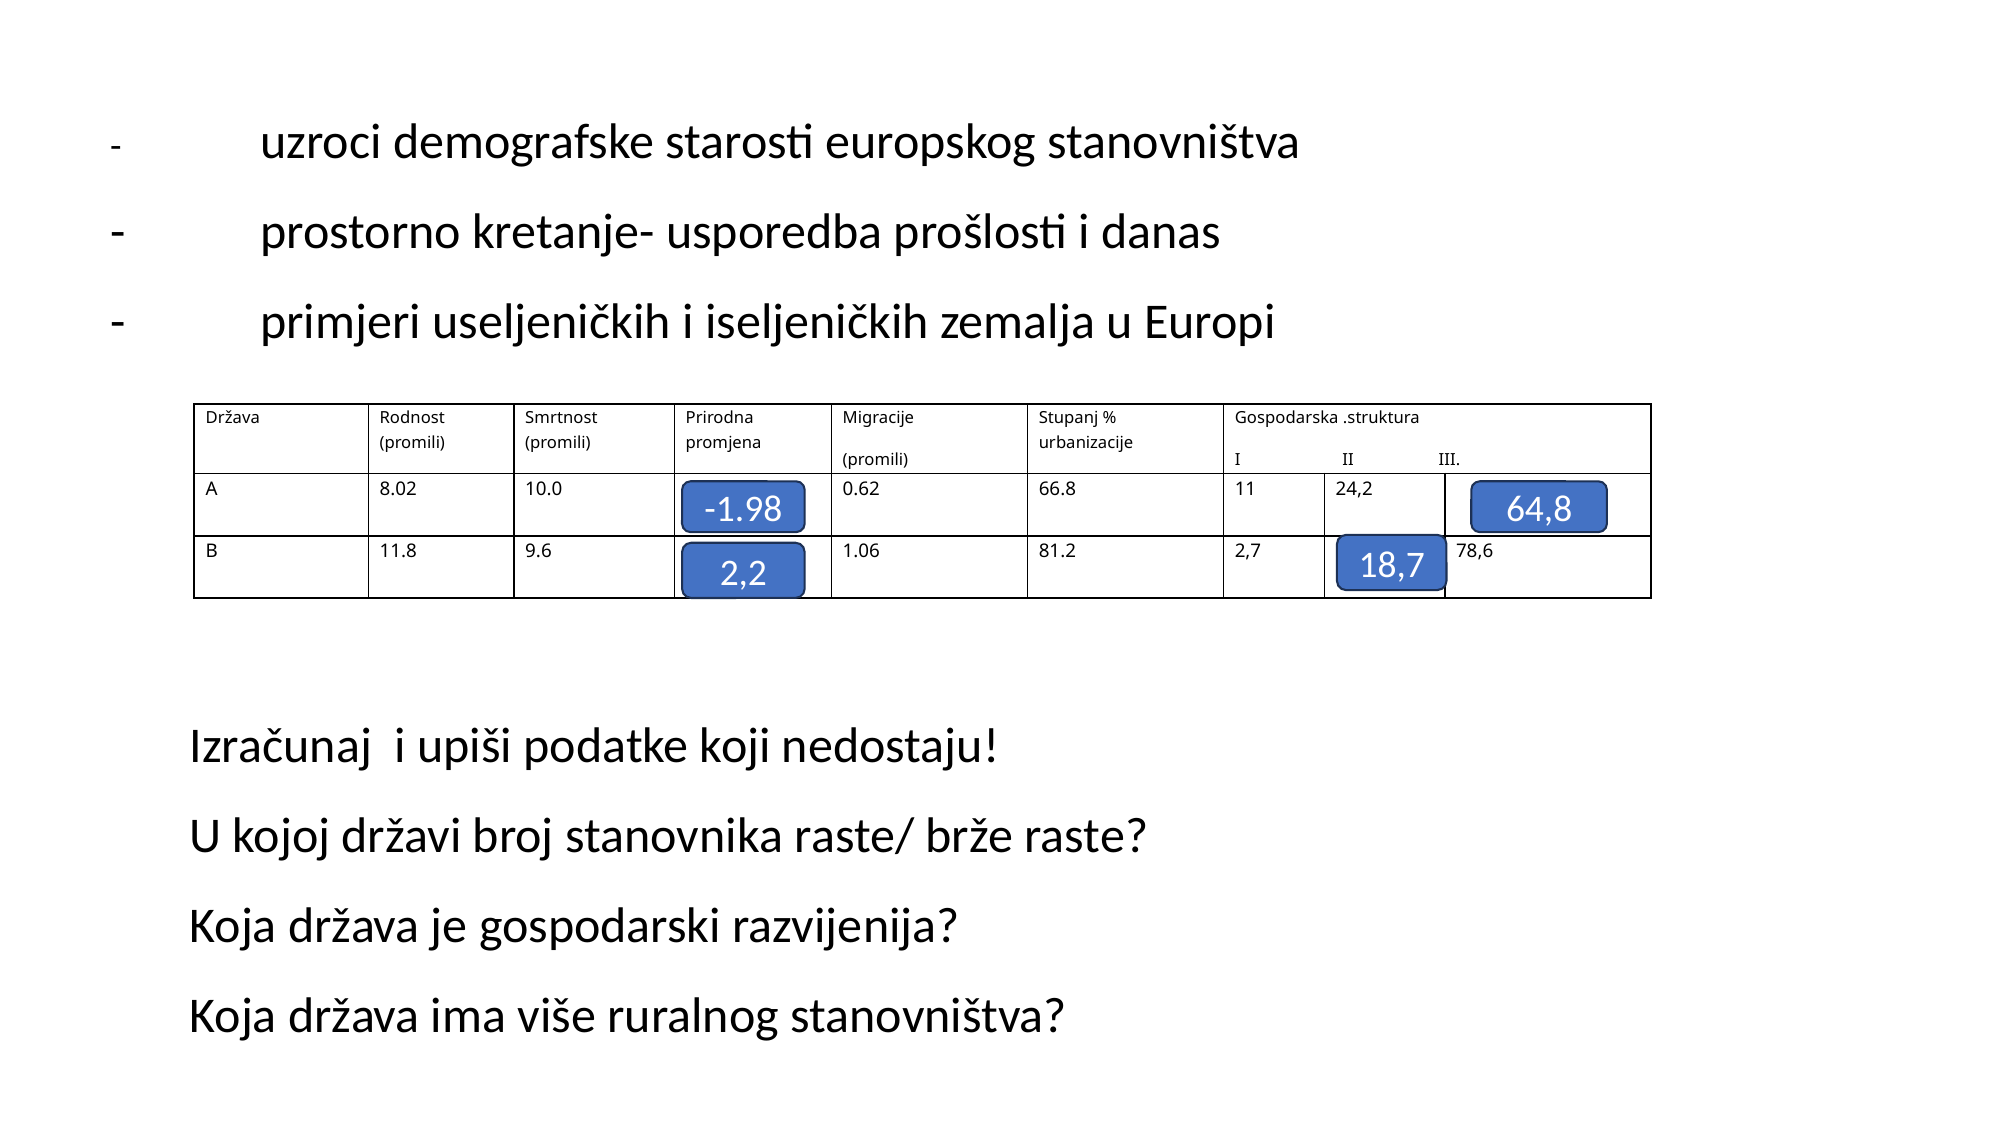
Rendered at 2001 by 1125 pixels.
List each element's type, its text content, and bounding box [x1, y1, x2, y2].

text_box 64,8 [1470, 480, 1608, 534]
table_cell [675, 537, 831, 597]
text_box 18,7 [1335, 533, 1448, 592]
table_cell [1446, 474, 1650, 535]
table_header Država [195, 405, 368, 473]
table_header Smrtnost (promili) [515, 405, 674, 473]
table_header Prirodna promjena [675, 405, 831, 473]
table_cell 24,2 [1325, 474, 1444, 535]
table_header Stupanj % urbanizacije [1028, 405, 1223, 473]
text_box 2,2 [681, 541, 806, 600]
table_header Rodnost (promili) [369, 405, 513, 473]
table_cell 1.06 [832, 537, 1027, 597]
table_header Gospodarska .struktura I II III. [1224, 405, 1650, 473]
table_cell [1325, 537, 1444, 597]
text_box -1.98 [680, 480, 806, 534]
table_header Migracije (promili) [832, 405, 1027, 473]
table_cell 10.0 [515, 474, 674, 535]
text_box Izračunaj i upiši podatke koji nedostaju! U kojoj državi broj stanovnika raste/ brže raste? Koja država je gospodarski razvijenija? Koja država ima više ruralnog stanovništva? [175, 675, 1356, 1050]
table_cell 66.8 [1028, 474, 1223, 535]
table_cell 9.6 [515, 537, 674, 597]
table_cell 11.8 [369, 537, 513, 597]
text_box - uzroci demografske starosti europskog stanovništva - prostorno kretanje- usporedba prošlosti i danas - primjeri useljeničkih i iseljeničkih zemalja u Europi [95, 71, 1705, 357]
table_cell B [195, 537, 368, 597]
table_cell A [195, 474, 368, 535]
table_cell 11 [1224, 474, 1324, 535]
table_cell 2,7 [1224, 537, 1324, 597]
table_cell 78,6 [1446, 537, 1650, 597]
table_cell 81.2 [1028, 537, 1223, 597]
table_cell [675, 474, 831, 535]
table_cell 0.62 [832, 474, 1027, 535]
table_cell 8.02 [369, 474, 513, 535]
